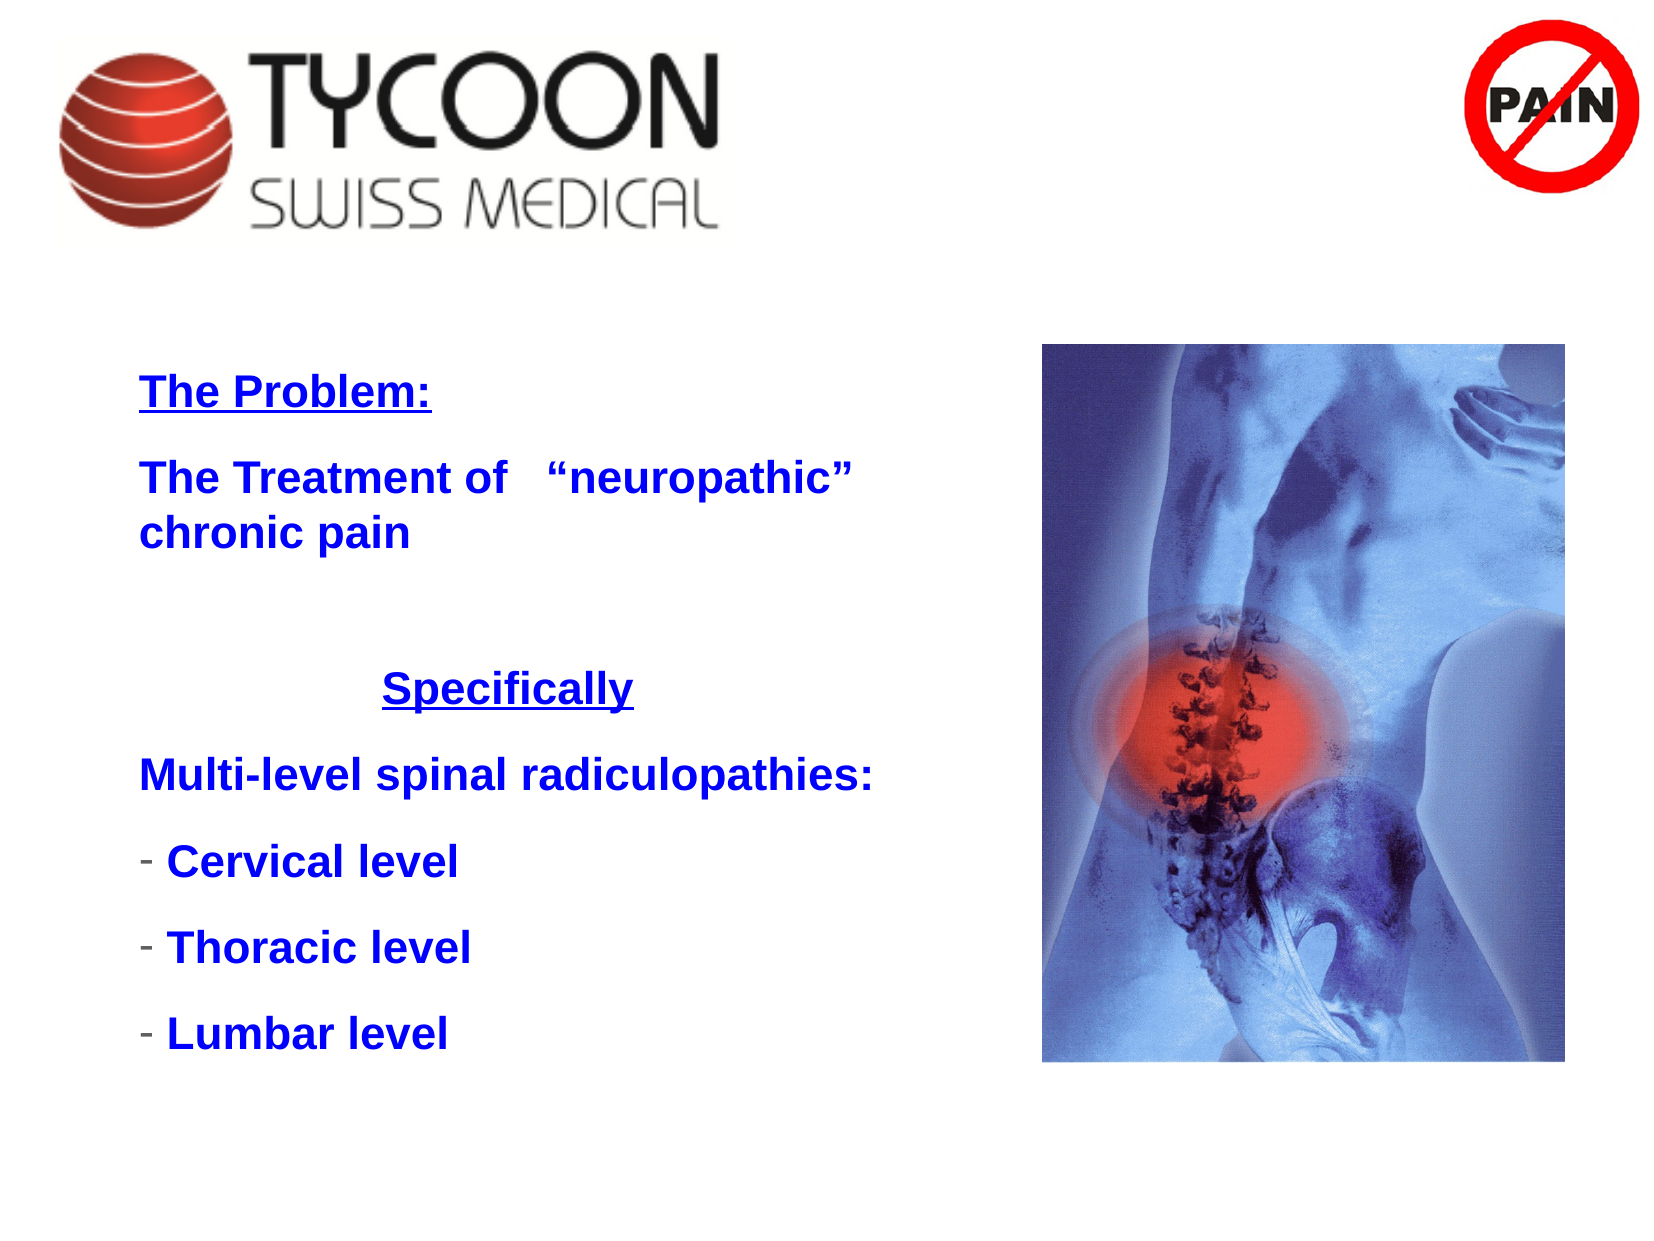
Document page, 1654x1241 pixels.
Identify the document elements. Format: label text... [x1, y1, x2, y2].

text_box Specifically Multi-level spinal radiculopathies: Cervical level Thoracic level Lumbar level [123, 651, 892, 1067]
text_box The Problem: The Treatment of “neuropathic” chronic pain [123, 354, 951, 566]
picture [1463, 17, 1640, 196]
picture [12, 17, 762, 255]
picture [1042, 344, 1566, 1064]
